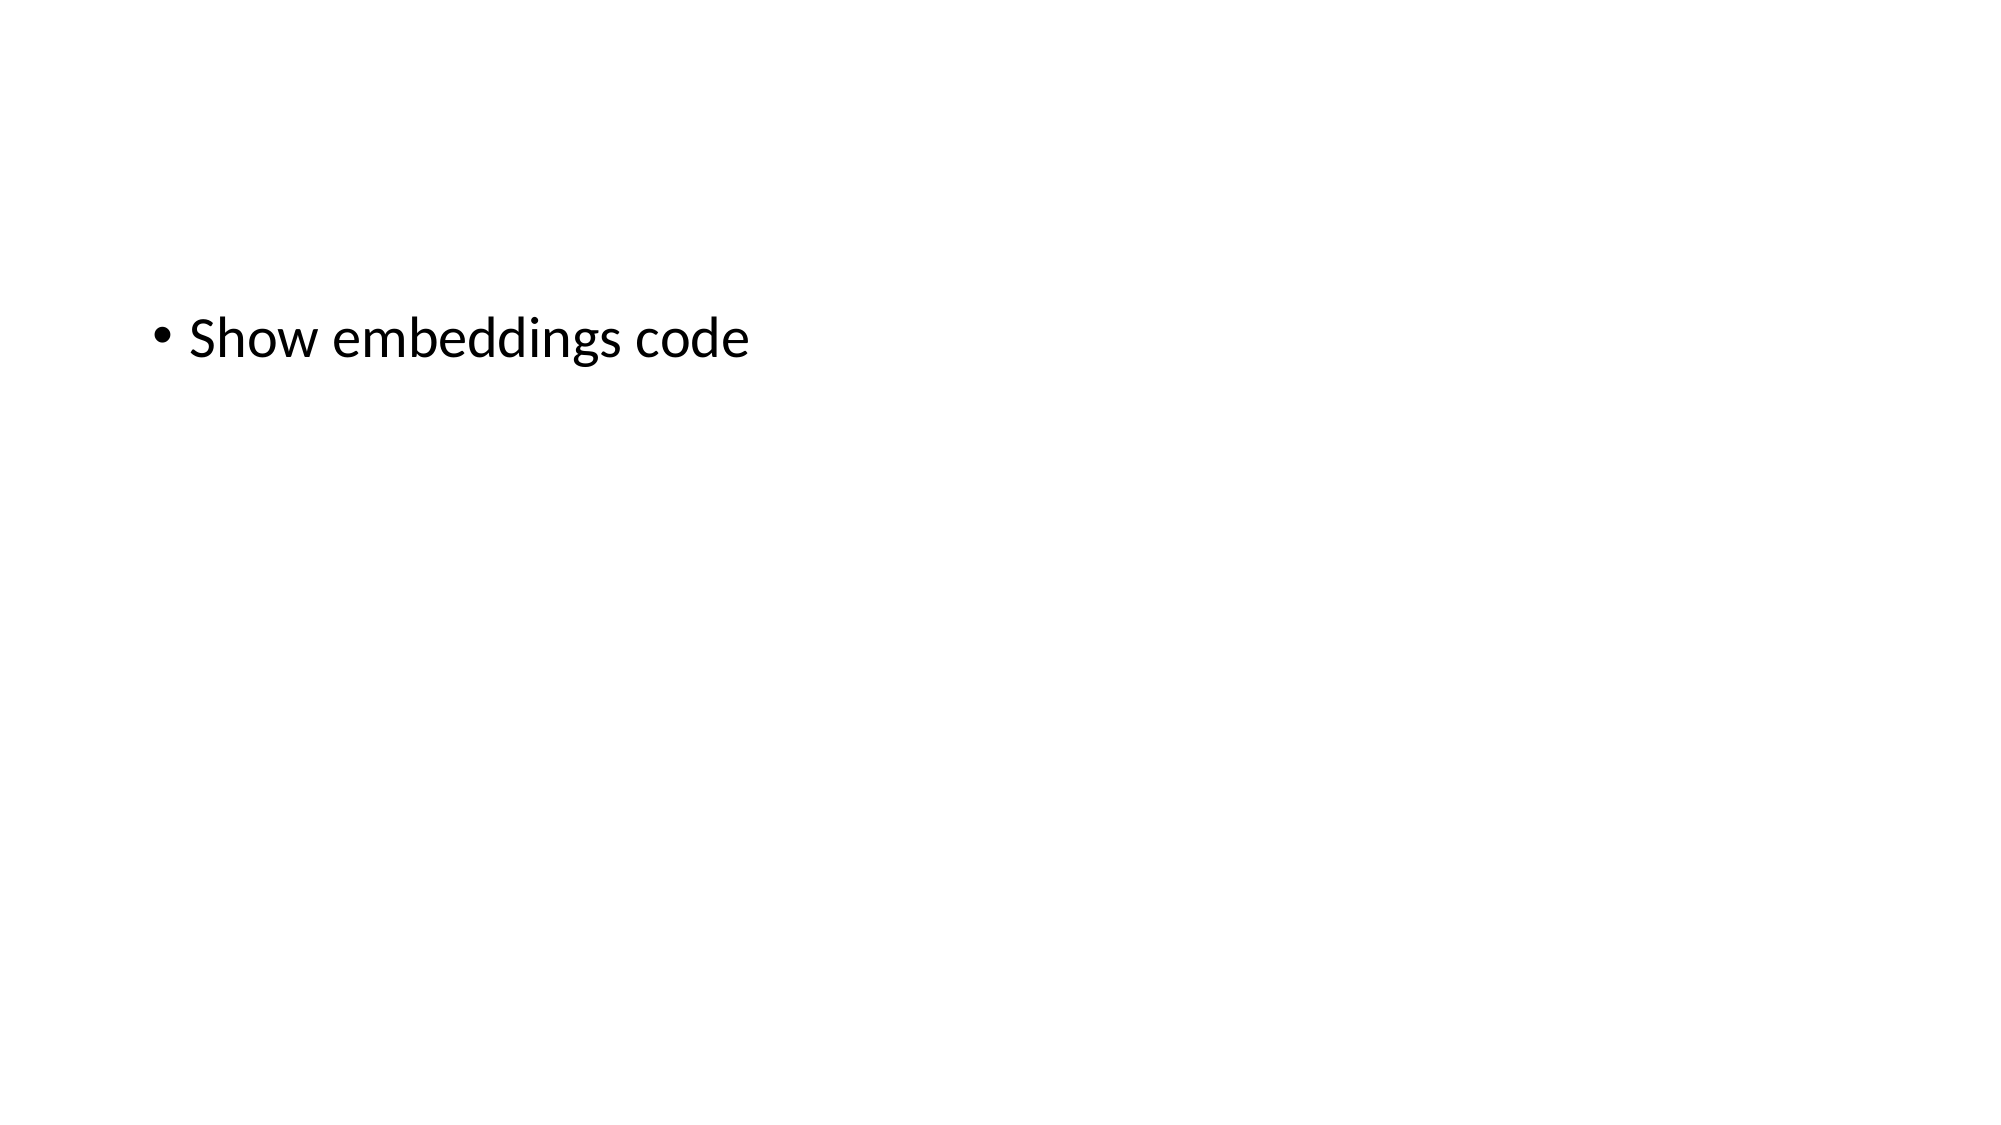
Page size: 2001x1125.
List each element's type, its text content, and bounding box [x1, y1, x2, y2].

list Show embeddings code [137, 299, 1863, 1014]
